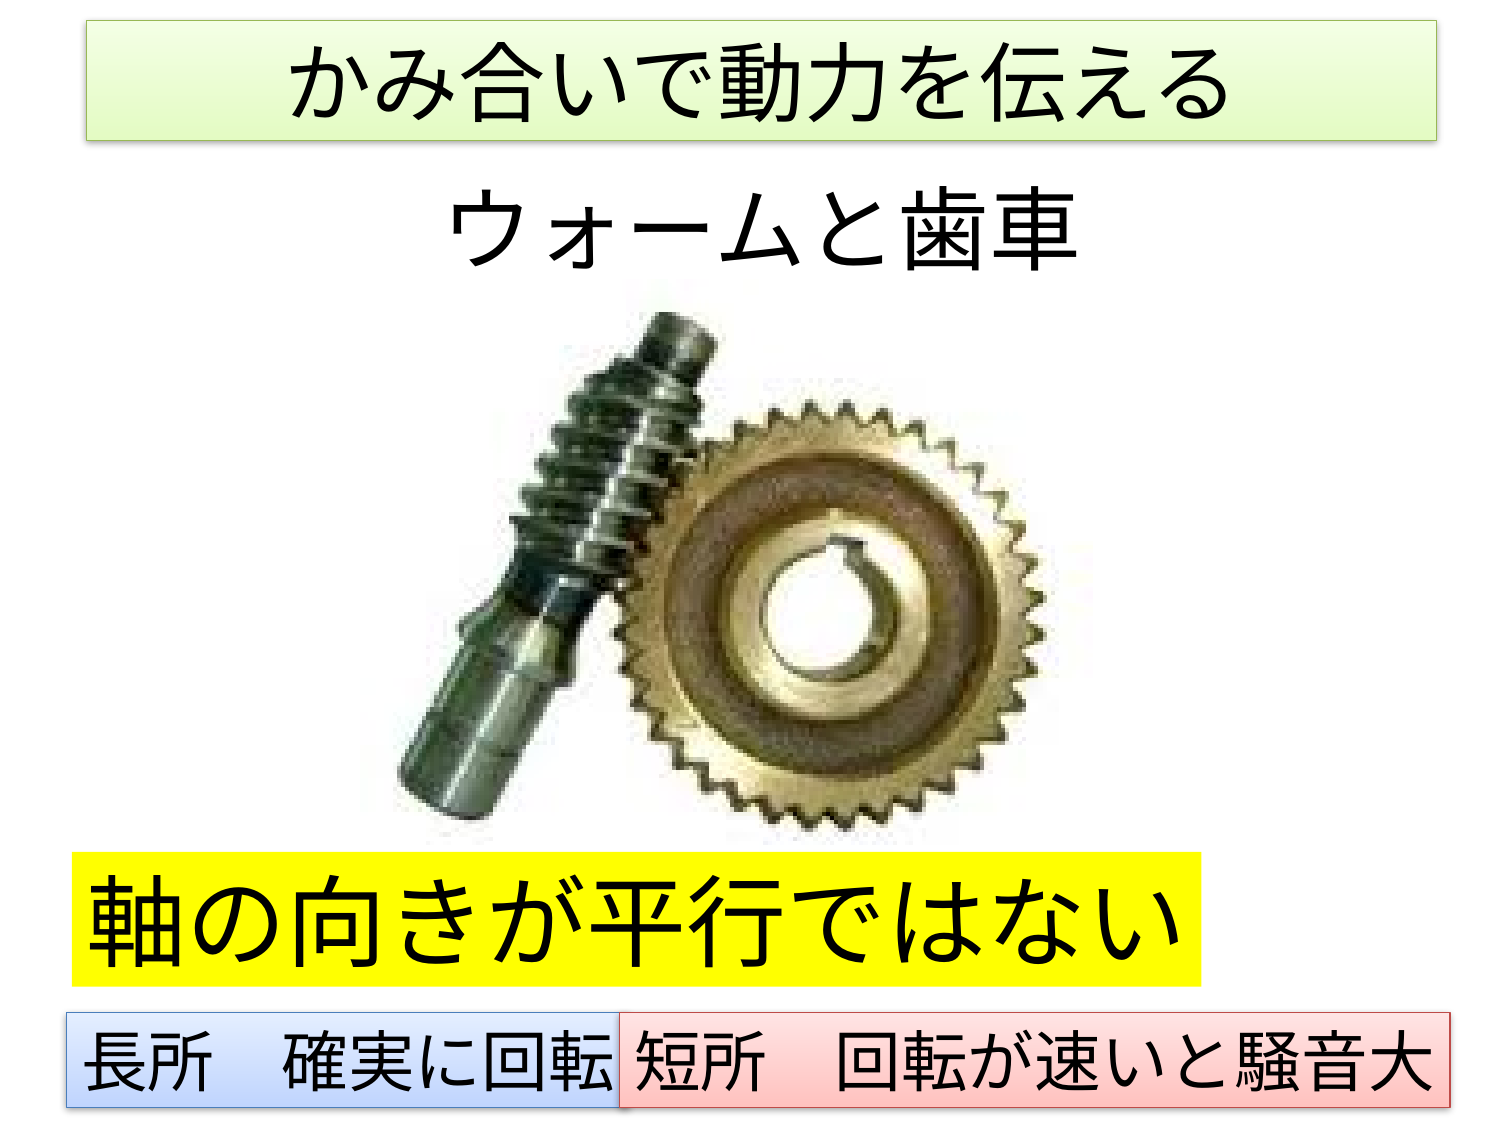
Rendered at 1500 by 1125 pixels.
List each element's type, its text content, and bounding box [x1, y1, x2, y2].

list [359, 279, 1093, 888]
text_box 長所 確実に回転 [66, 1012, 617, 1108]
title かみ合いで動力を伝える [86, 20, 1437, 141]
text_box 短所 回転が速いと騒音大 [619, 1012, 1451, 1108]
text_box 軸の向きが平行ではない [71, 851, 1202, 987]
text_box ウォームと歯車 [427, 164, 1097, 284]
